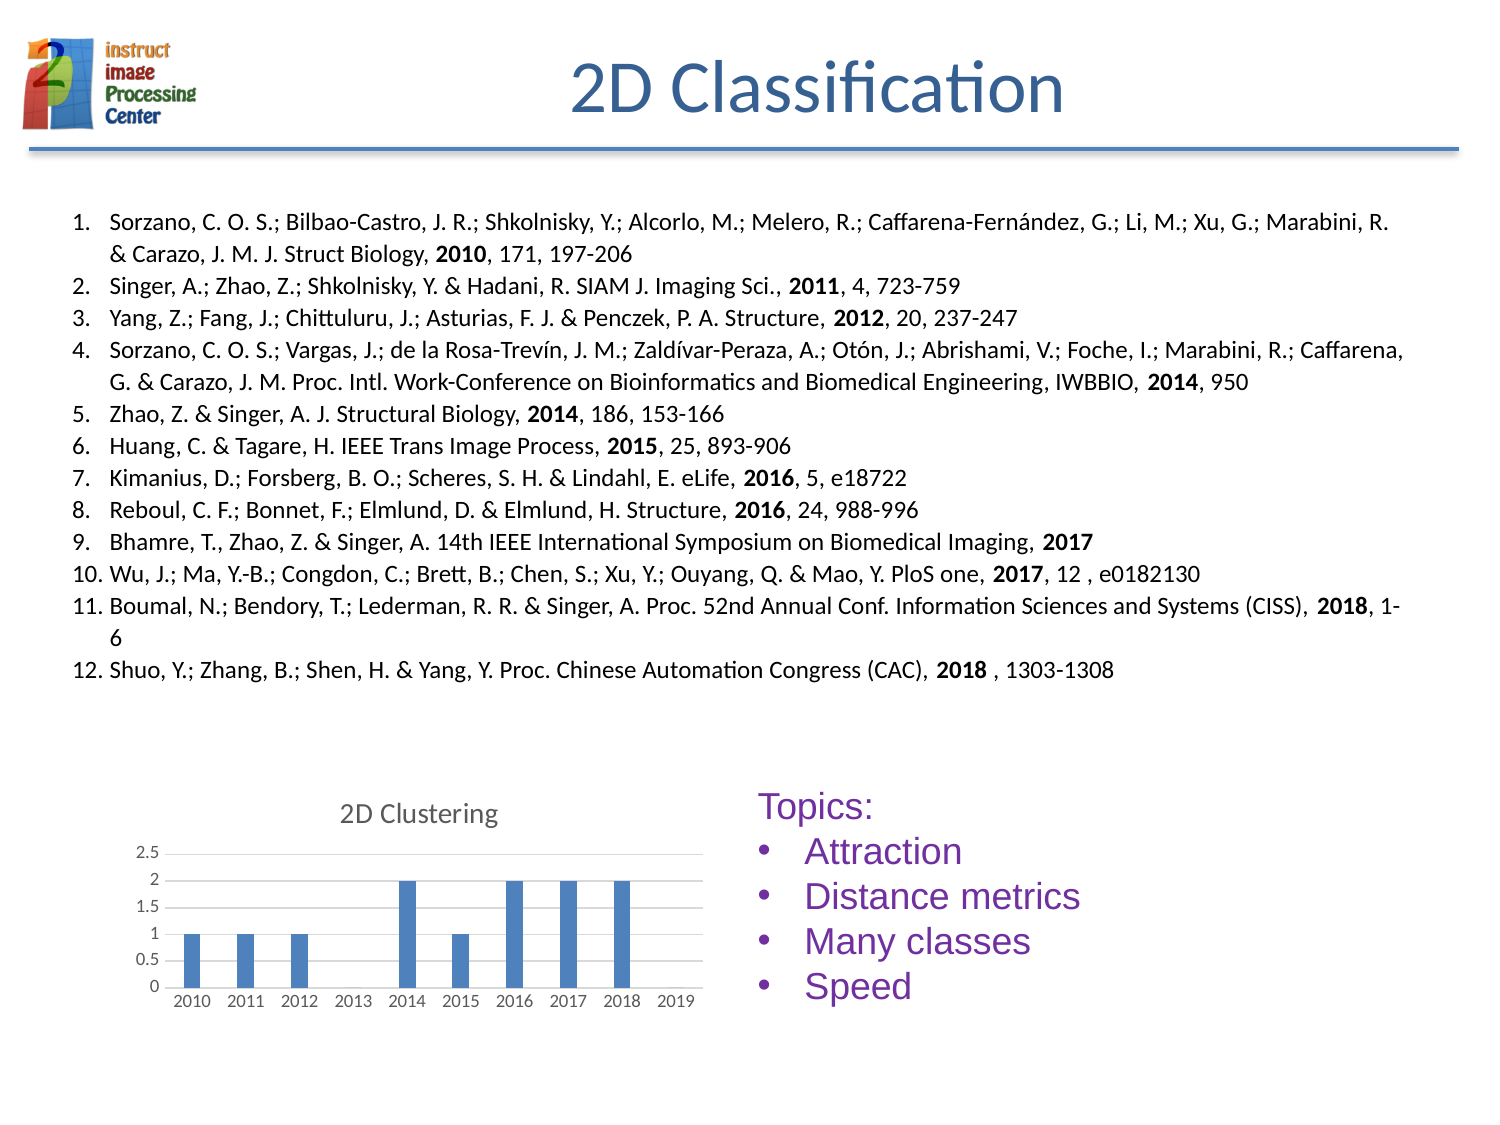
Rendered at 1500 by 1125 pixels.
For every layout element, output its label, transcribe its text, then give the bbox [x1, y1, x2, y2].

chart [123, 779, 715, 1018]
picture [0, 30, 211, 137]
text_box Sorzano, C. O. S.; Bilbao-Castro, J. R.; Shkolnisky, Y.; Alcorlo, M.; Melero, R.; Caffarena-Fernández, G.; Li, M.; Xu, G.; Marabini, R. & Carazo, J. M. J. Struct Biology, 2010, 171, 197-206 Singer, A.; Zhao, Z.; Shkolnisky, Y. & Hadani, R. SIAM J. Imaging Sci., 2011, 4, 723-759 Yang, Z.; Fang, J.; Chittuluru, J.; Asturias, F. J. & Penczek, P. A. Structure, 2012, 20, 237-247 Sorzano, C. O. S.; Vargas, J.; de la Rosa-Trevín, J. M.; Zaldívar-Peraza, A.; Otón, J.; Abrishami, V.; Foche, I.; Marabini, R.; Caffarena, G. & Carazo, J. M. Proc. Intl. Work-Conference on Bioinformatics and Biomedical Engineering, IWBBIO, 2014, 950 Zhao, Z. & Singer, A. J. Structural Biology, 2014, 186, 153-166 Huang, C. & Tagare, H. IEEE Trans Image Process, 2015, 25, 893-906 Kimanius, D.; Forsberg, B. O.; Scheres, S. H. & Lindahl, E. eLife, 2016, 5, e18722 Reboul, C. F.; Bonnet, F.; Elmlund, D. & Elmlund, H. Structure, 2016, 24, 988-996 Bhamre, T., Zhao, Z. & Singer, A. 14th IEEE International Symposium on Biomedical Imaging, 2017 Wu, J.; Ma, Y.-B.; Congdon, C.; Brett, B.; Chen, S.; Xu, Y.; Ouyang, Q. & Mao, Y. PloS one, 2017, 12 , e0182130 Boumal, N.; Bendory, T.; Lederman, R. R. & Singer, A. Proc. 52nd Annual Conf. Information Sciences and Systems (CISS), 2018, 1-6 Shuo, Y.; Zhang, B.; Shen, H. & Yang, Y. Proc. Chinese Automation Congress (CAC), 2018 , 1303-1308 [57, 196, 1428, 724]
title 2D Classification [211, 19, 1425, 147]
text_box Topics: Attraction Distance metrics Many classes Speed [742, 775, 1097, 1015]
